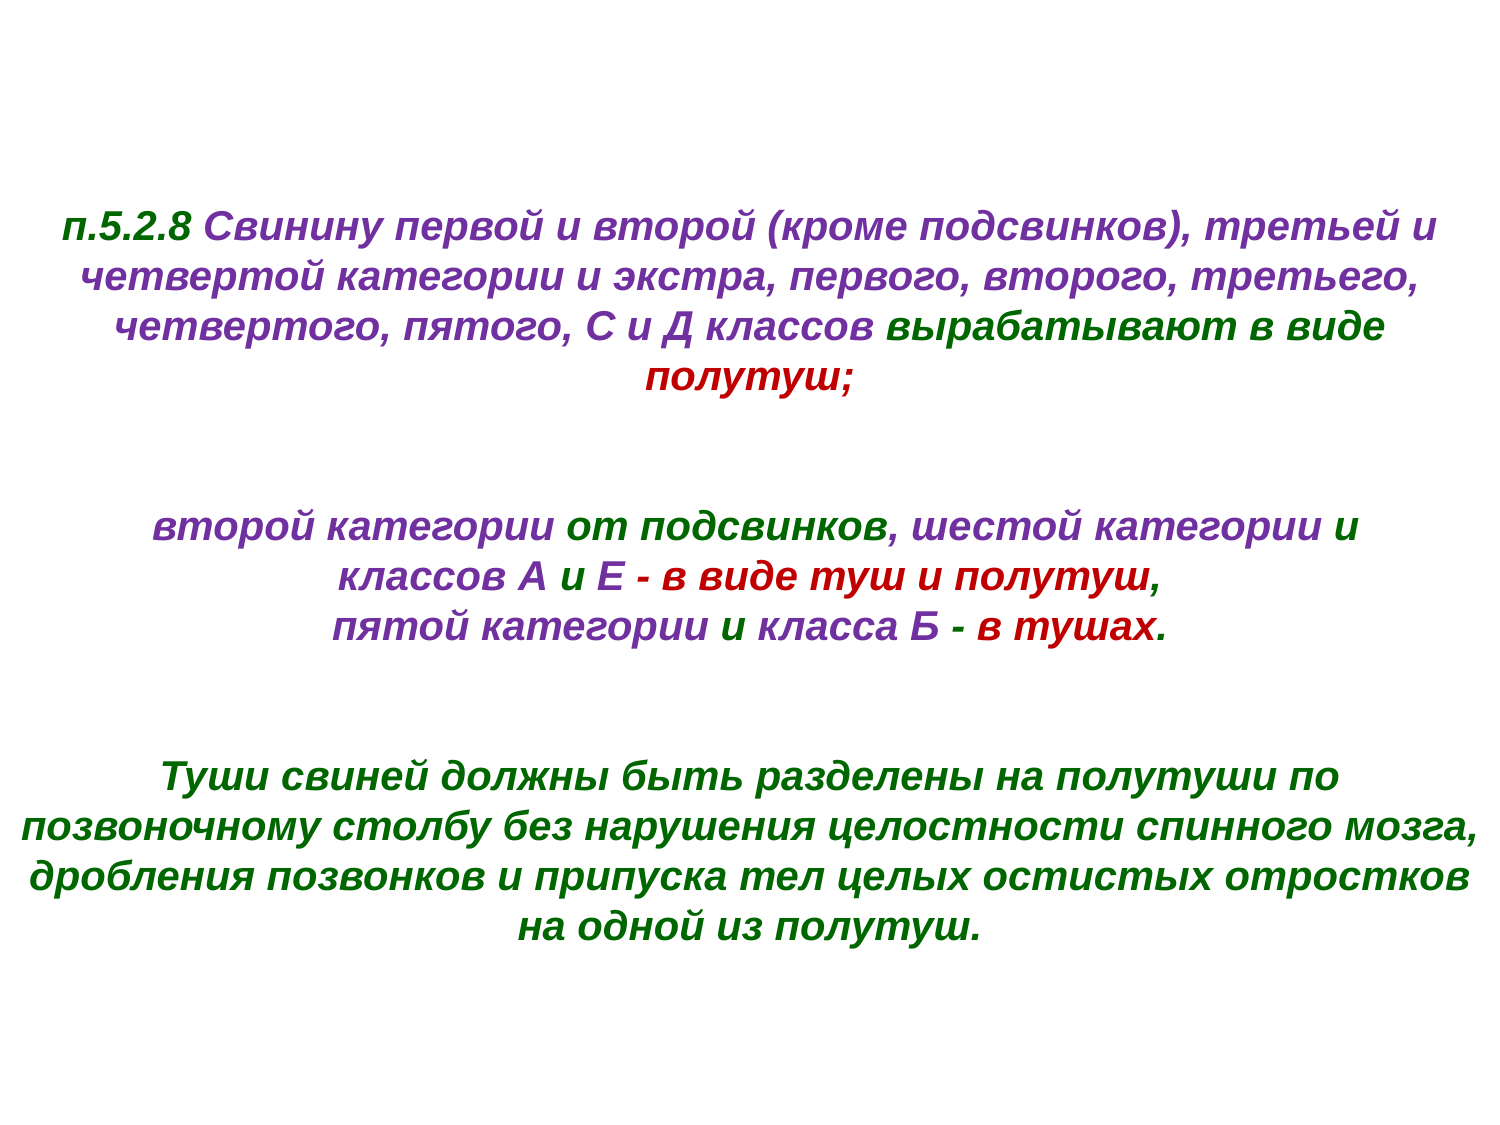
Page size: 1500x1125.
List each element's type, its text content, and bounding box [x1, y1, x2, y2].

text_box п.5.2.8 Свинину первой и второй (кроме подсвинков), третьей и четвертой категории и экстра, первого, второго, третьего, четвертого, пятого, С и Д классов вырабатывают в виде полутуш; второй категории от подсвинков, шестой категории и классов А и Е - в виде туш и полутуш, пятой категории и класса Б - в тушах. Туши свиней должны быть разделены на полутуши по позвоночному столбу без нарушения целостности спинного мозга, дробления позвонков и припуска тел целых остистых отростков на одной из полутуш. [0, 191, 1500, 957]
